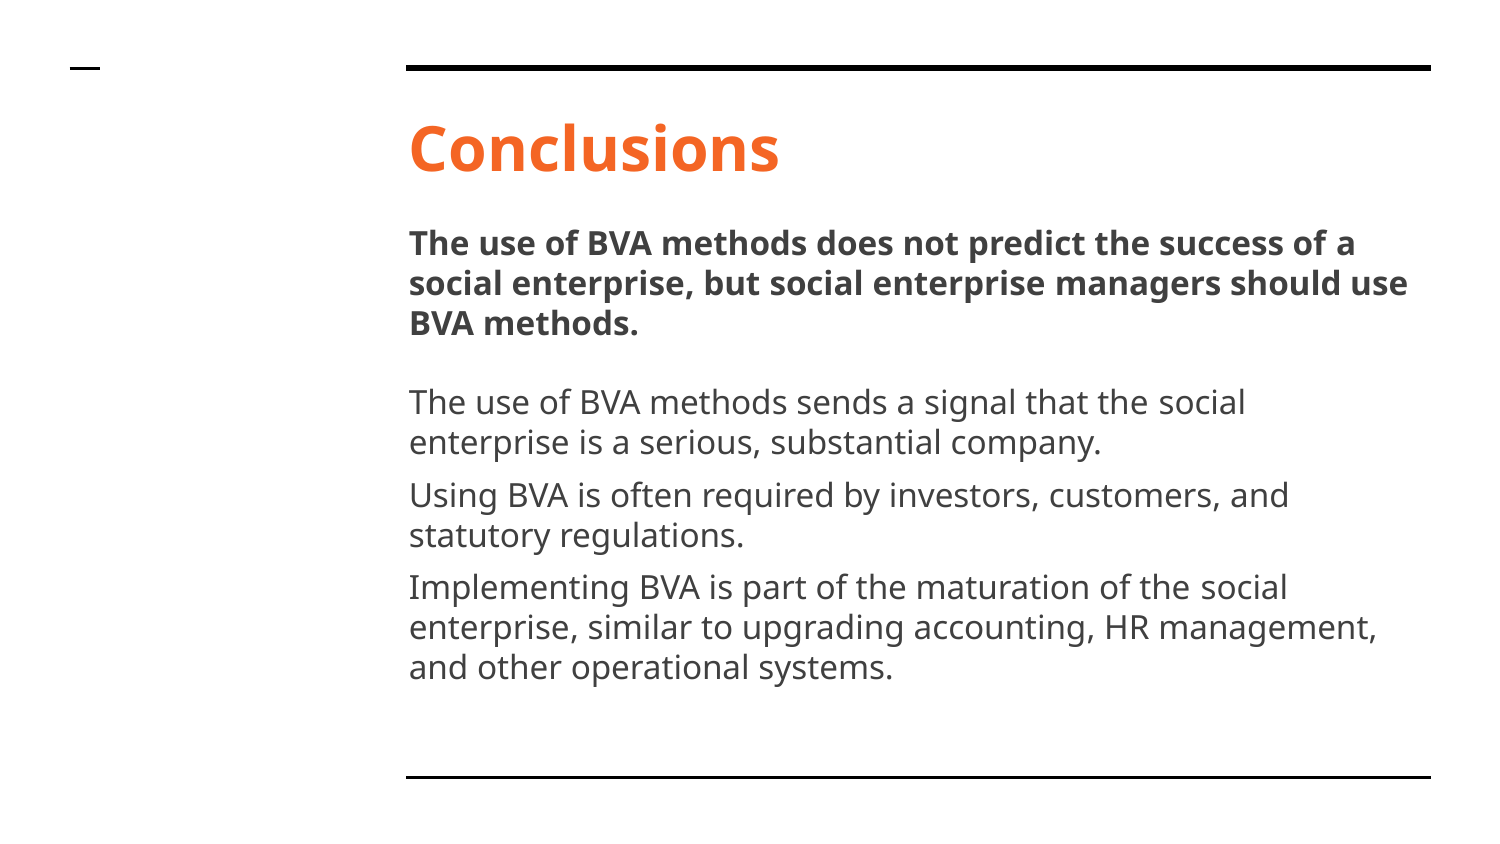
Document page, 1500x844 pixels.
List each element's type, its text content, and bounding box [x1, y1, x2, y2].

title Conclusions [393, 94, 1431, 199]
list The use of BVA methods does not predict the success of a social enterprise, but social enterprise managers should use BVA methods. The use of BVA methods sends a signal that the social enterprise is a serious, substantial company. Using BVA is often required by investors, customers, and statutory regulations. Implementing BVA is part of the maturation of the social enterprise, similar to upgrading accounting, HR management, and other operational systems. [393, 206, 1431, 756]
